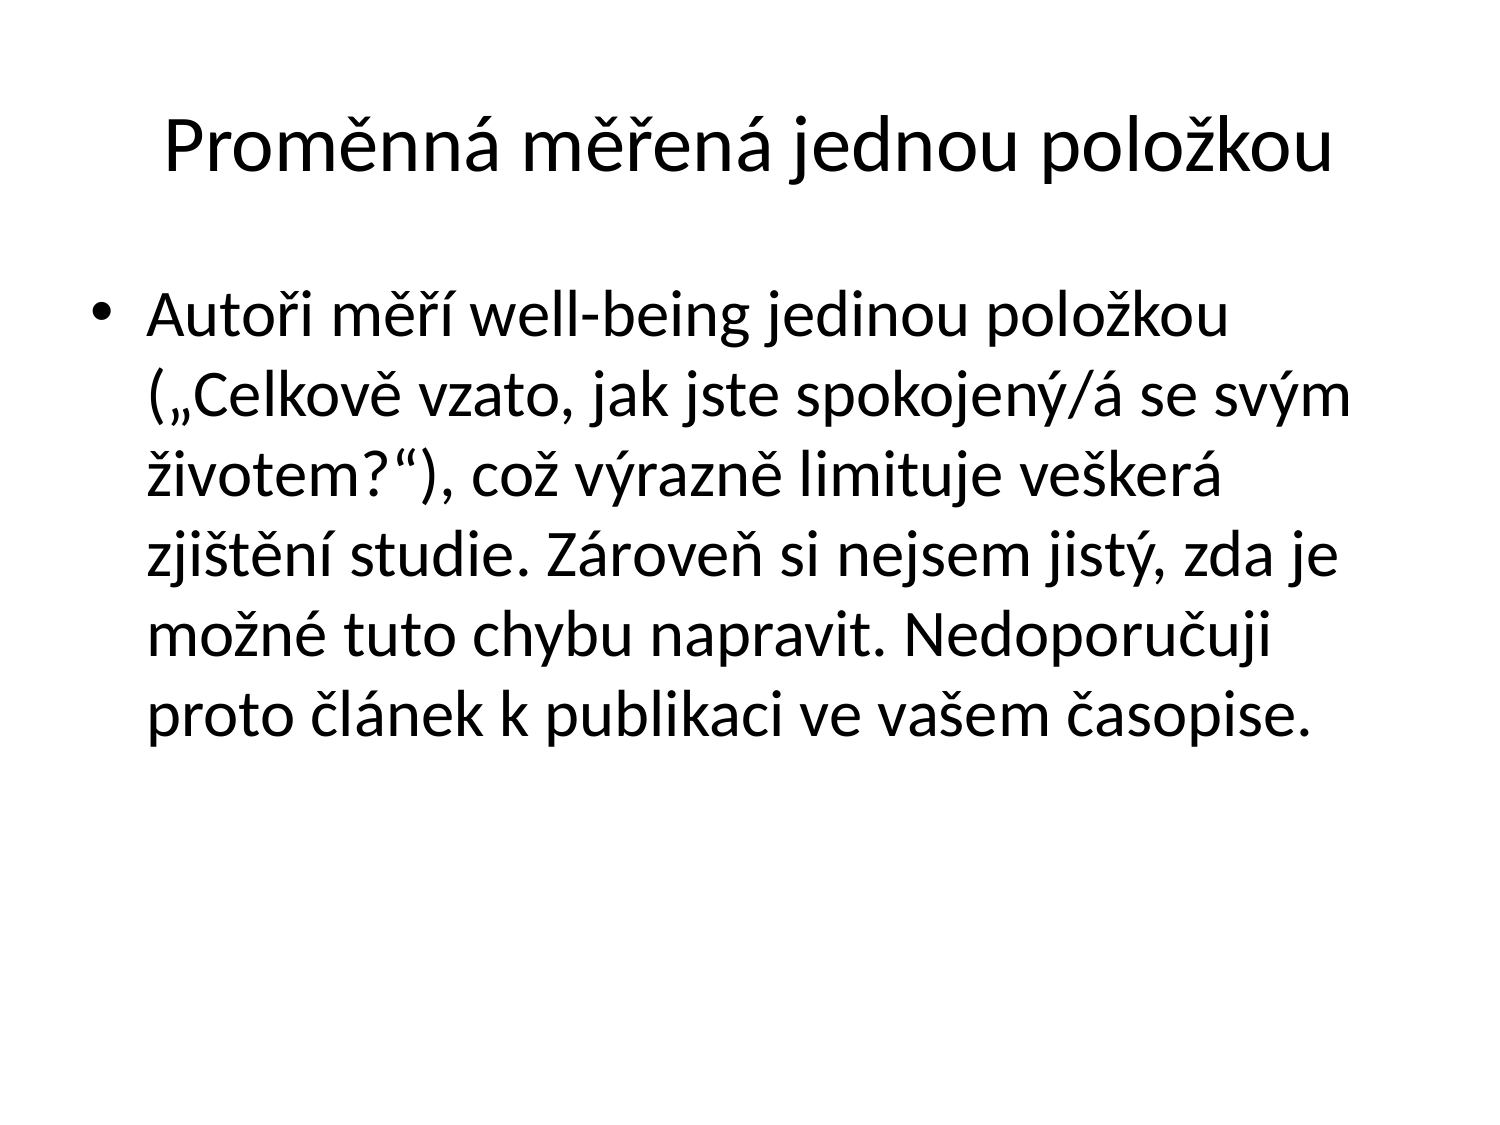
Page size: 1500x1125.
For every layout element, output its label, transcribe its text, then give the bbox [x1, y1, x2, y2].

title Proměnná měřená jednou položkou [75, 45, 1425, 233]
list Autoři měří well-being jedinou položkou („Celkově vzato, jak jste spokojený/á se svým životem?“), což výrazně limituje veškerá zjištění studie. Zároveň si nejsem jistý, zda je možné tuto chybu napravit. Nedoporučuji proto článek k publikaci ve vašem časopise. [75, 262, 1425, 1005]
